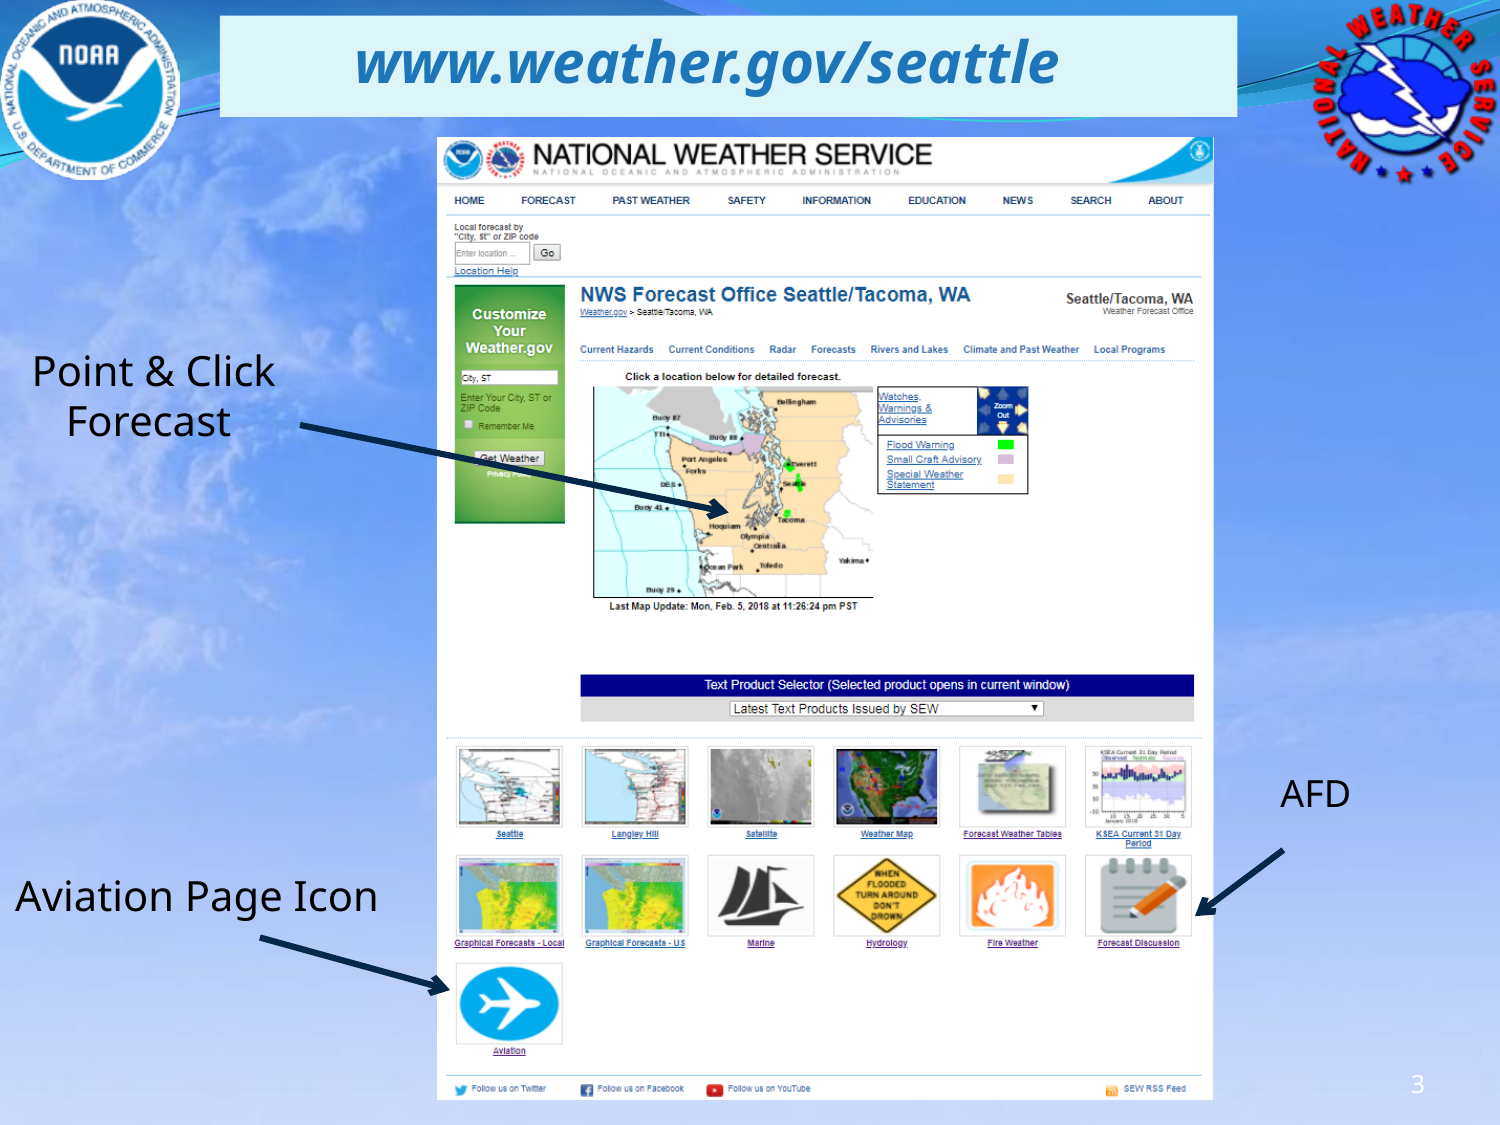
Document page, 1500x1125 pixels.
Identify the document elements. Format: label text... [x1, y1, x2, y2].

text_box Aviation Page Icon [0, 862, 430, 928]
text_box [1194, 849, 1284, 917]
text_box www.weather.gov/seattle [219, 17, 1195, 103]
text_box Point & Click Forecast [0, 337, 353, 453]
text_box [299, 424, 729, 513]
slide_number 3 [1299, 1042, 1425, 1103]
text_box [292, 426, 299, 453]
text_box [259, 937, 451, 991]
picture [0, 0, 1500, 1125]
text_box AFD [1265, 762, 1367, 823]
text_box [218, 14, 1239, 119]
